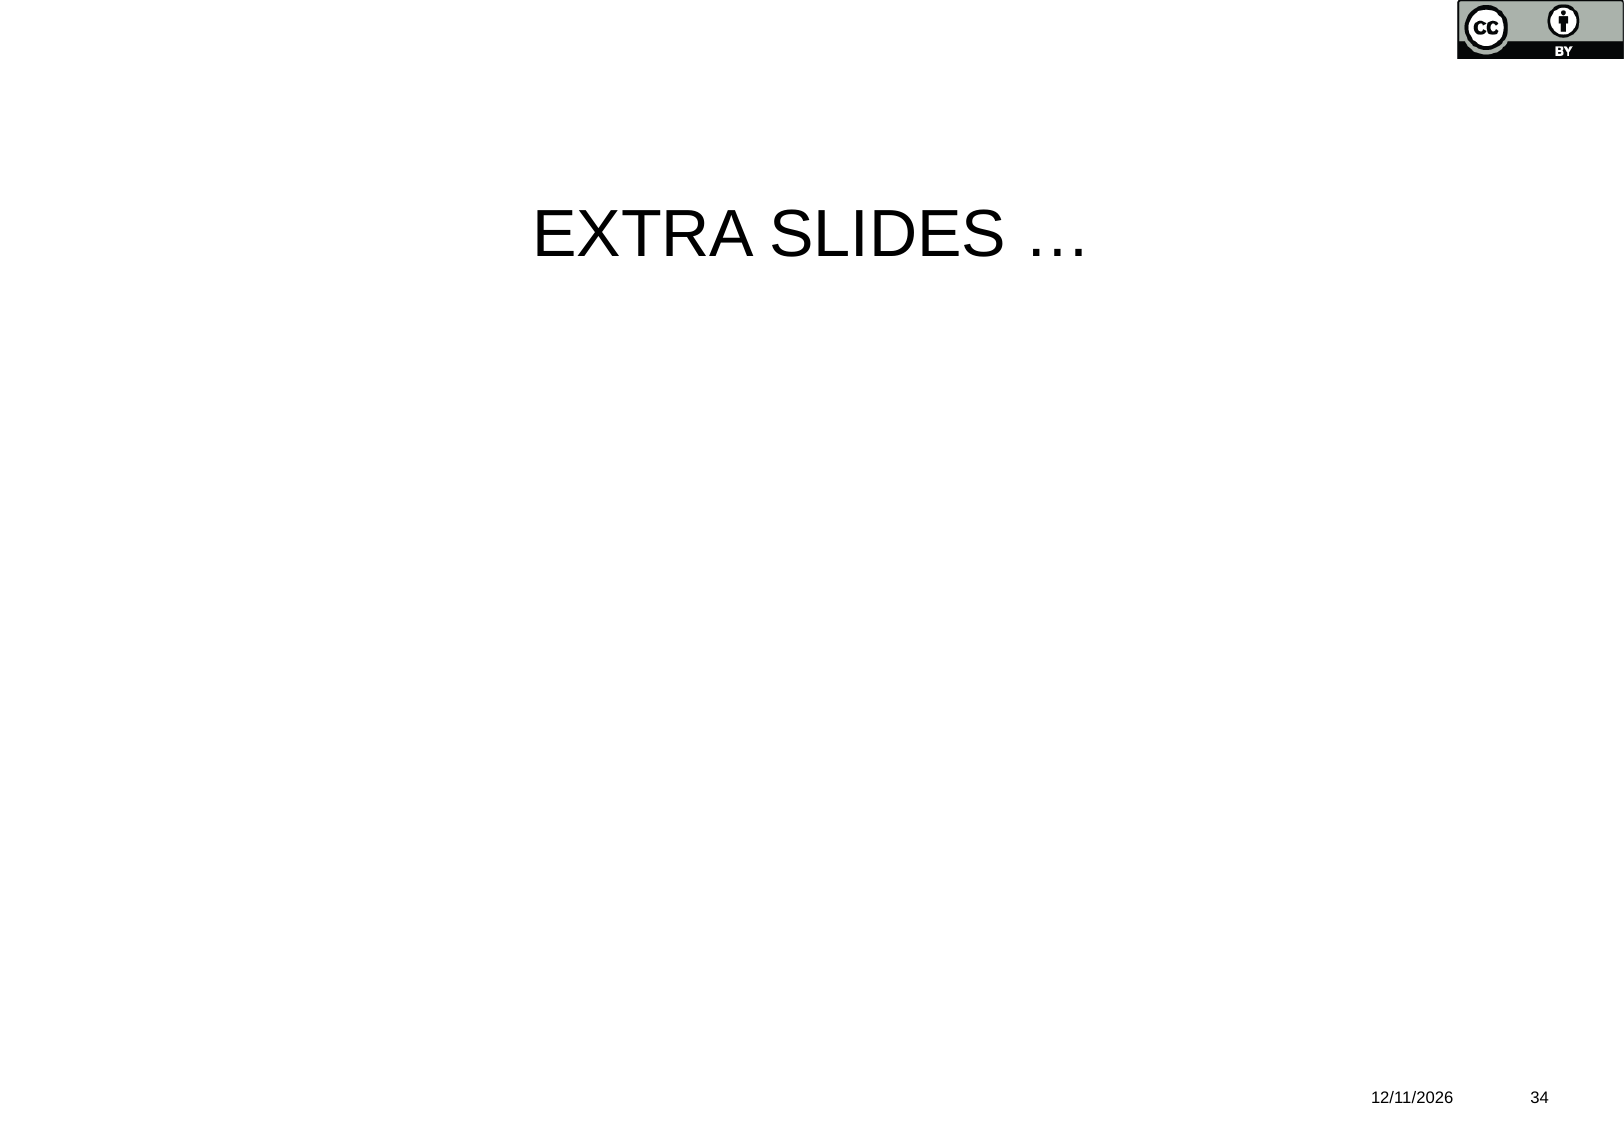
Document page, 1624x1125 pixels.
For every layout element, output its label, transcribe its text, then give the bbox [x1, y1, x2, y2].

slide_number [1074, 1086, 1454, 1116]
title EXTRA SLIDES … [81, 189, 1543, 284]
slide_number 34 [1461, 1086, 1550, 1116]
picture [1456, 0, 1624, 59]
